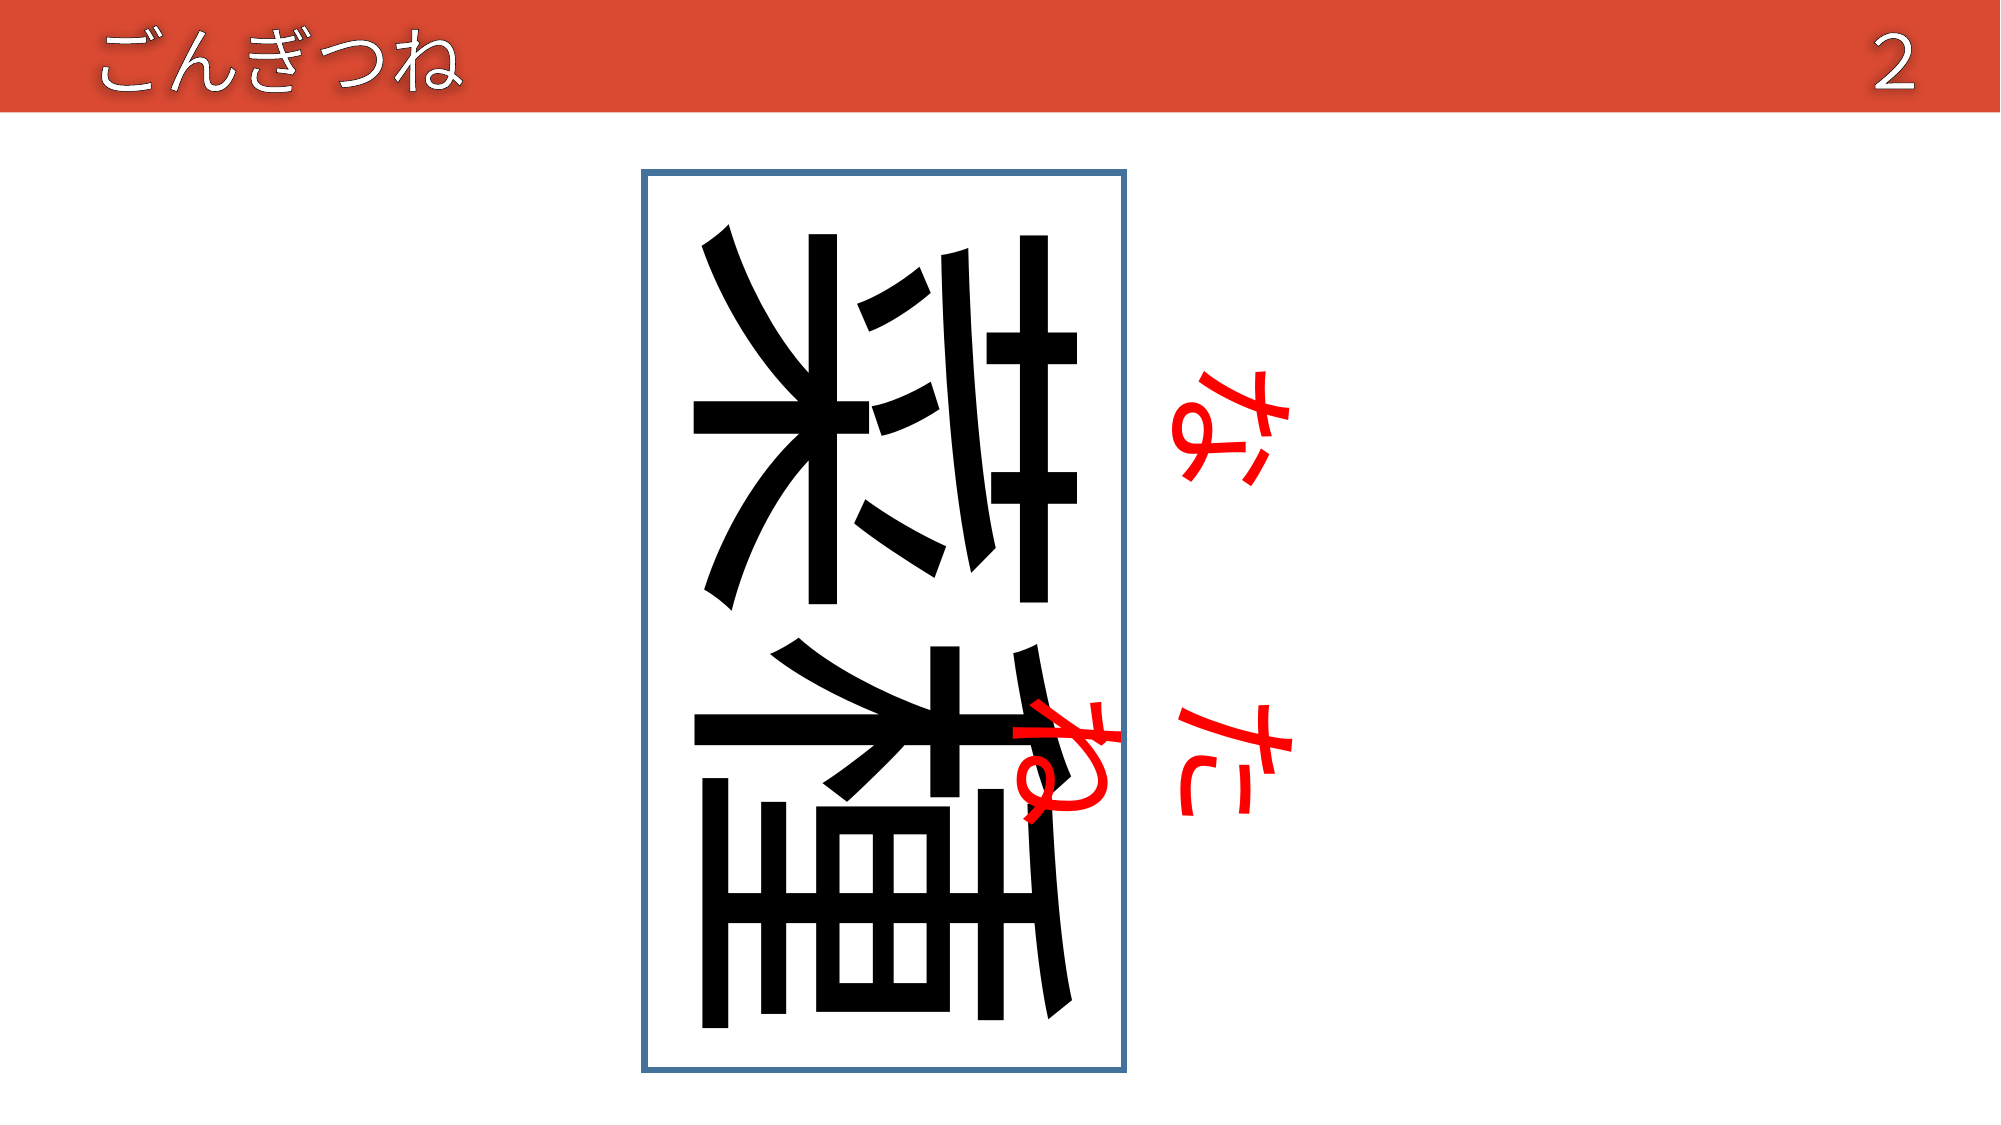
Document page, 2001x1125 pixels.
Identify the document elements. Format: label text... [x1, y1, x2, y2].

text_box [643, 172, 1125, 1071]
text_box な [1127, 343, 1325, 498]
text_box [0, 0, 2000, 113]
text_box ごんぎつね [75, 6, 1020, 112]
text_box ２ [1842, 6, 1963, 112]
text_box たね [1131, 677, 1328, 970]
text_box 菜種 [616, 195, 1152, 1125]
